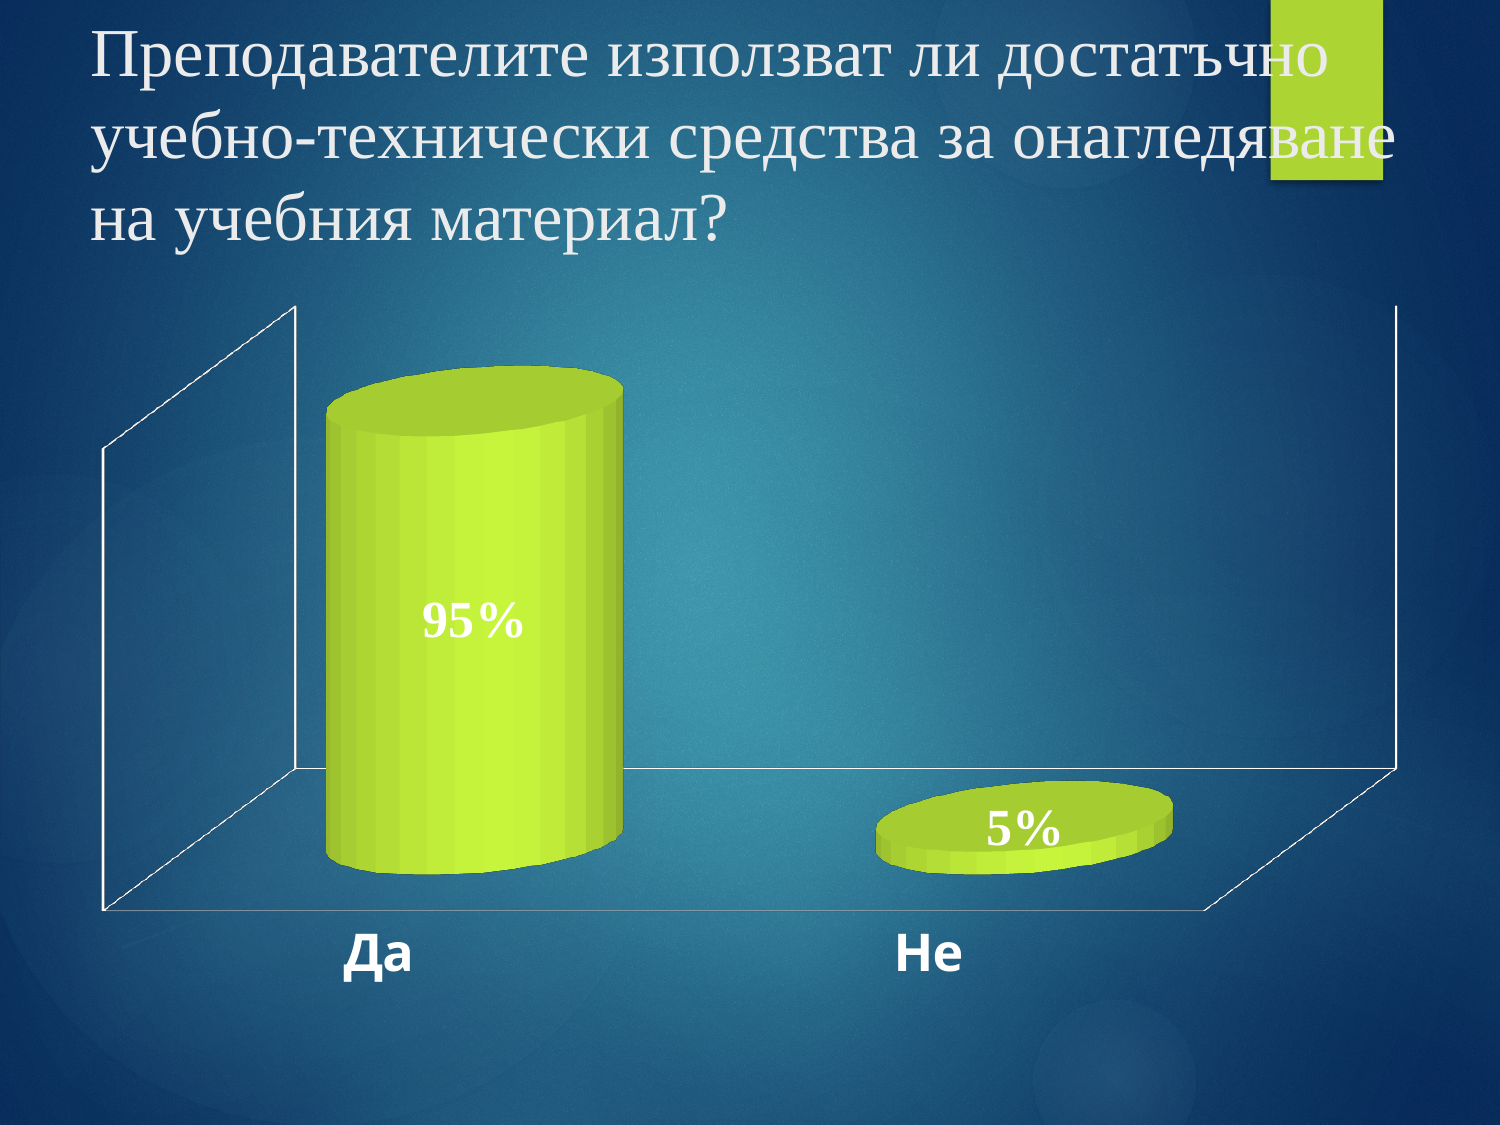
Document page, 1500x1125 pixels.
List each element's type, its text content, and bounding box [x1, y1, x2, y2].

chart [74, 287, 1426, 1006]
title Преподавателите използват ли достатъчно учебно-технически средства за онагледяване на учебния материал? [75, 0, 1425, 263]
